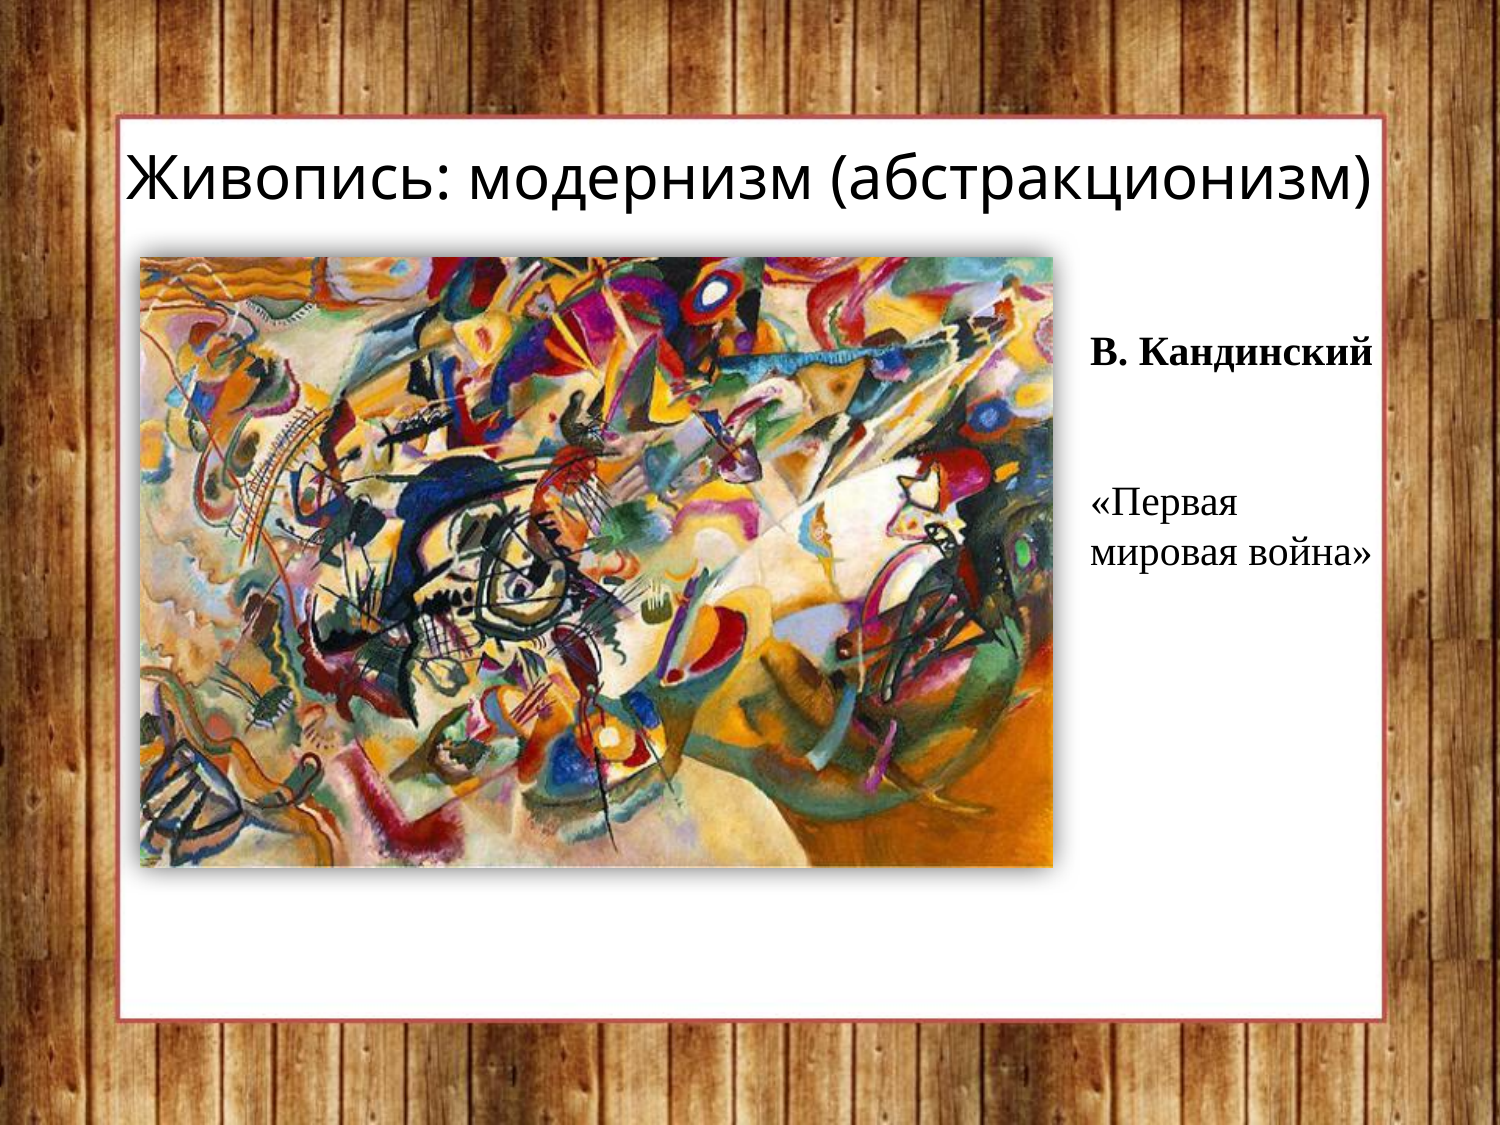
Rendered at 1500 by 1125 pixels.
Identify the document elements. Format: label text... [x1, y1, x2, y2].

picture [0, 0, 1500, 1125]
title Живопись: модернизм (абстракционизм) [75, 117, 1425, 233]
text_box В. Кандинский «Первая мировая война» [1075, 316, 1389, 582]
